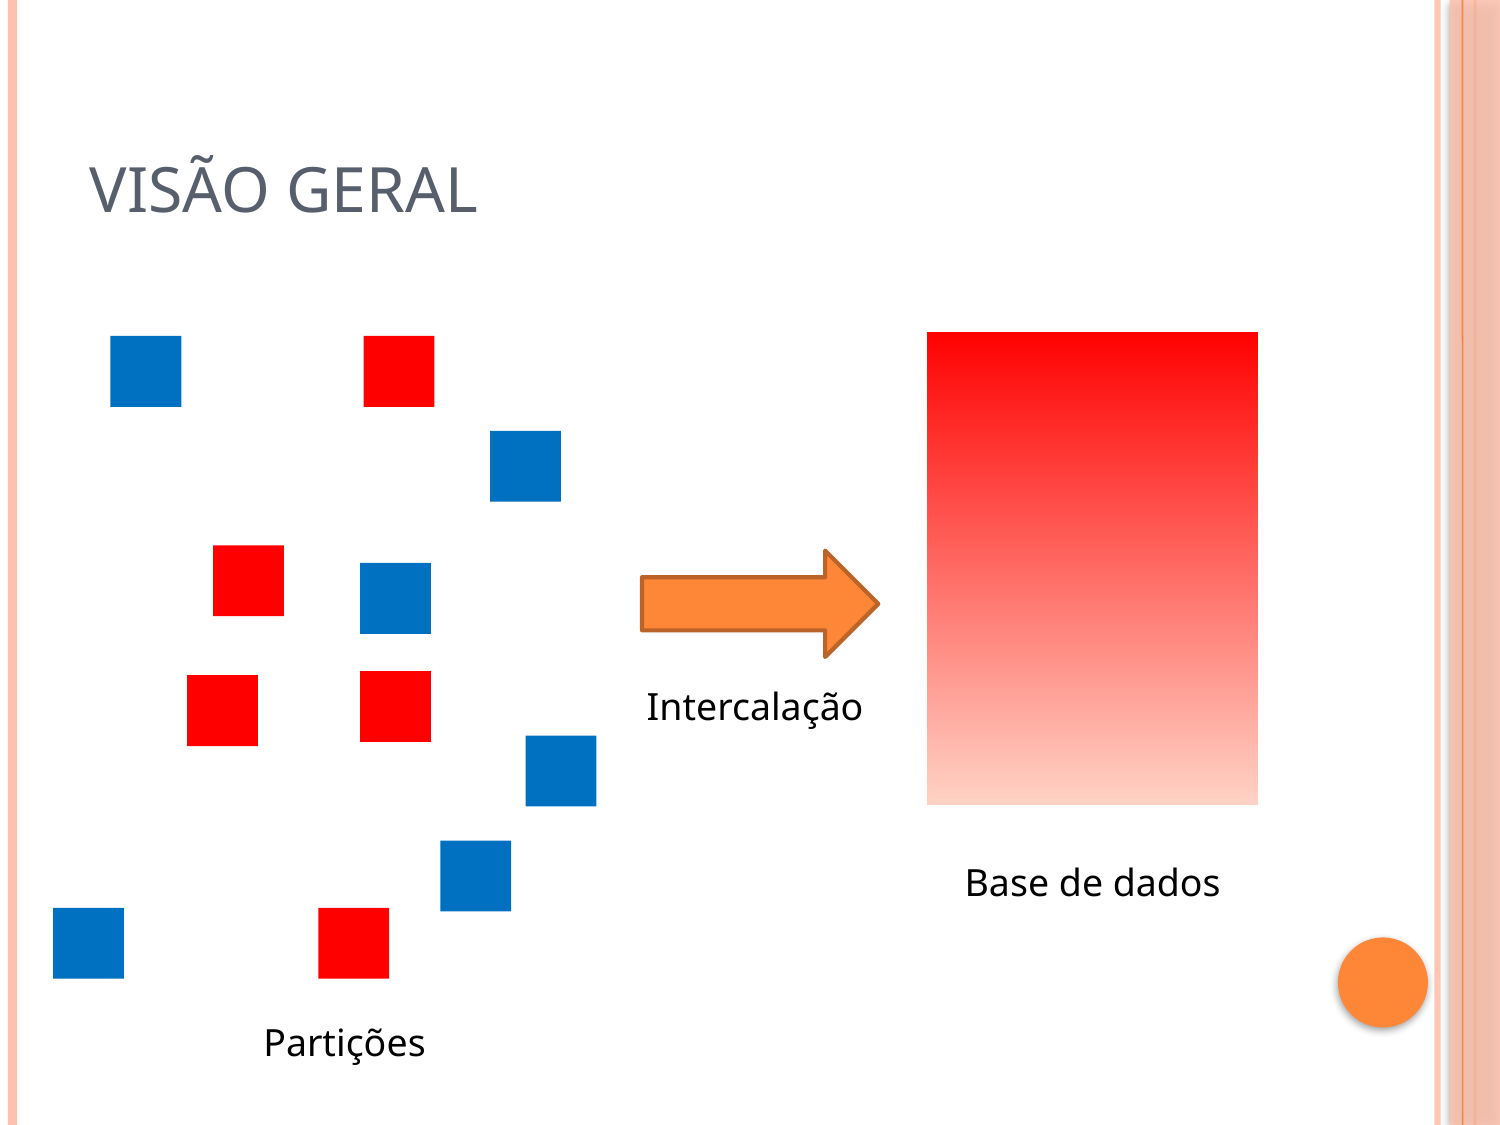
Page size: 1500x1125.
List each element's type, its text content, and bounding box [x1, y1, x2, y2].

text_box [51, 906, 126, 981]
text_box [438, 838, 513, 913]
text_box Base de dados [949, 851, 1236, 912]
text_box [185, 673, 260, 748]
text_box [925, 330, 1260, 807]
text_box [358, 561, 433, 636]
text_box [211, 543, 286, 618]
text_box Partições [248, 1011, 441, 1072]
text_box [639, 548, 881, 659]
text_box [108, 334, 183, 409]
text_box [362, 334, 437, 409]
text_box [358, 669, 433, 744]
text_box [523, 733, 598, 808]
text_box Intercalação [631, 675, 879, 735]
text_box [488, 429, 563, 504]
text_box [316, 906, 391, 981]
title Visão geral [75, 45, 1300, 233]
